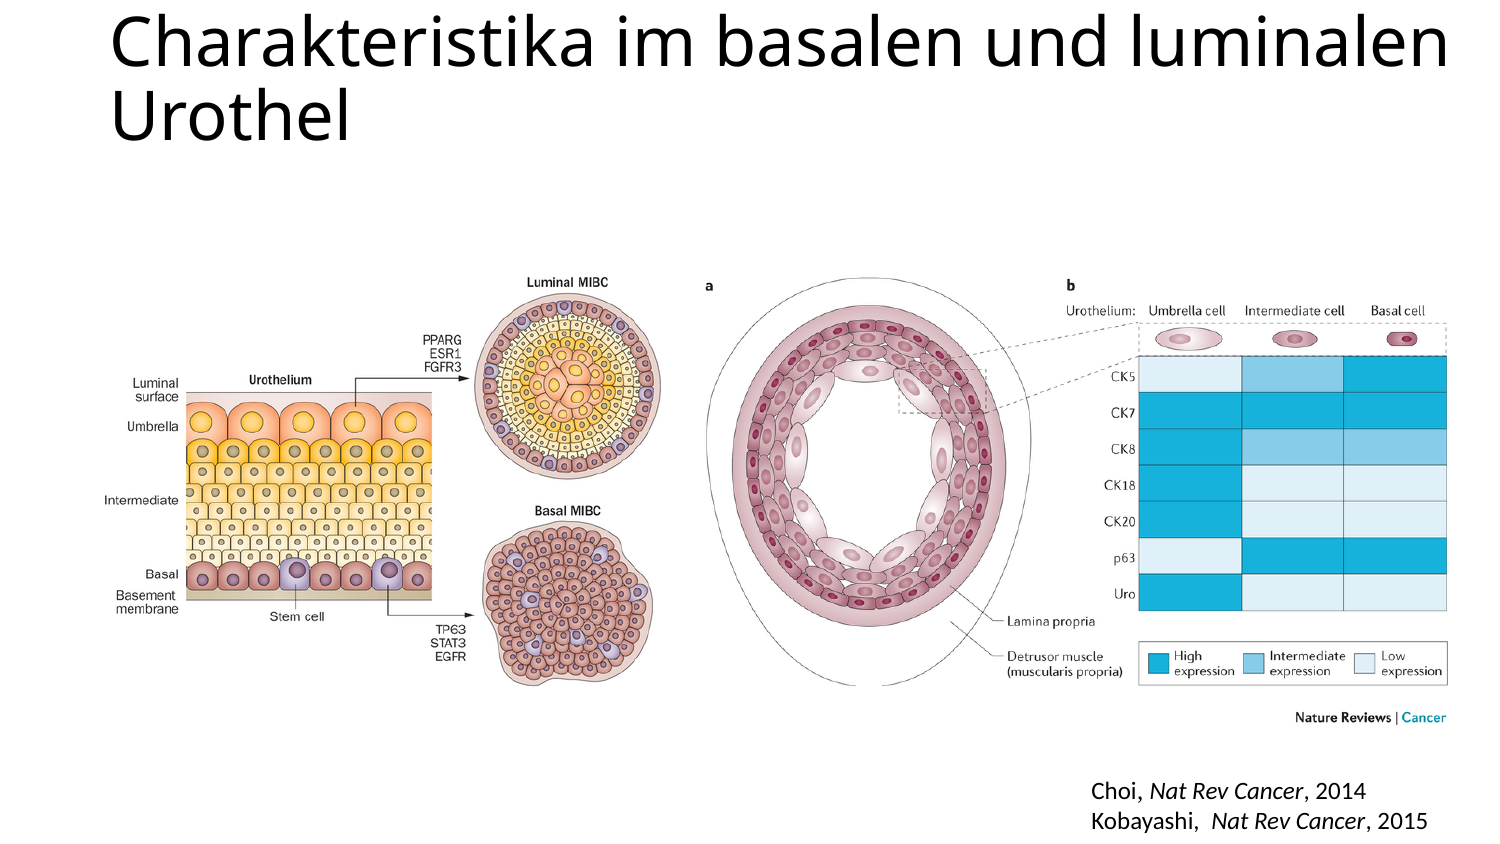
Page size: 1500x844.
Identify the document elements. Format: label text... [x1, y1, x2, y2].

text_box Choi, Nat Rev Cancer, 2014 Kobayashi, Nat Rev Cancer, 2015 [1076, 766, 1444, 842]
title Charakteristika im basalen und luminalen Urothel [94, 0, 1498, 164]
picture [703, 275, 1450, 727]
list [103, 275, 662, 687]
